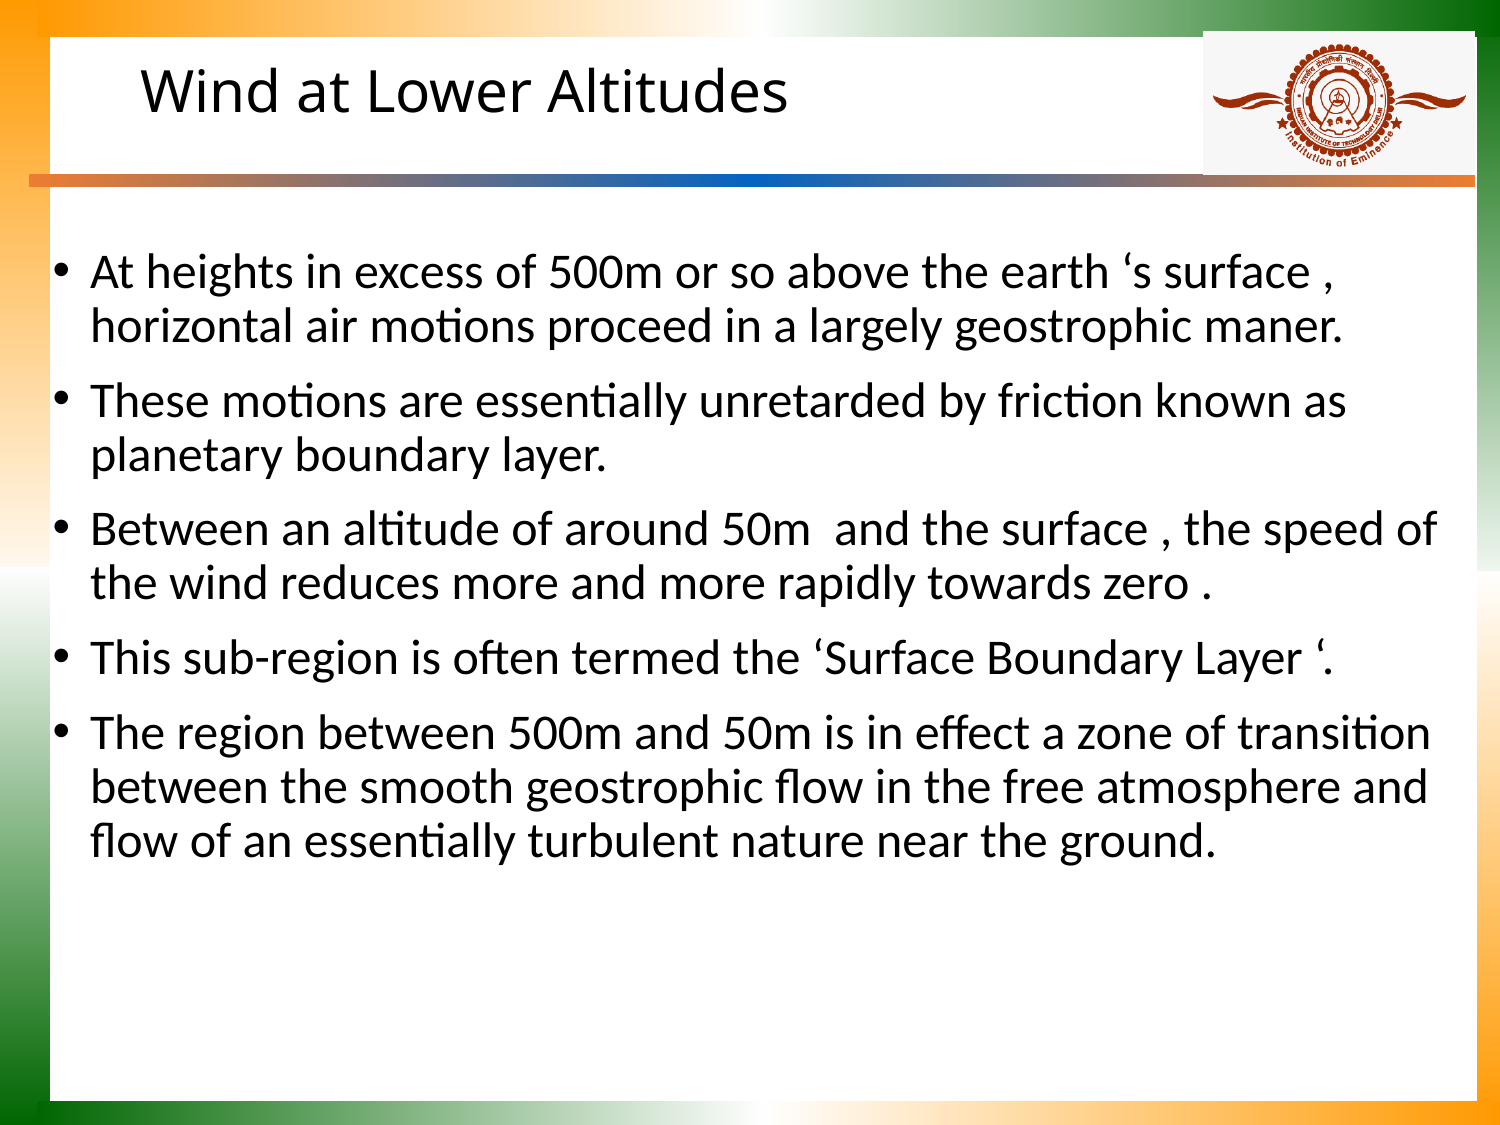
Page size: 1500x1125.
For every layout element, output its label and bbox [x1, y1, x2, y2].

text_box [0, 0, 1500, 1125]
